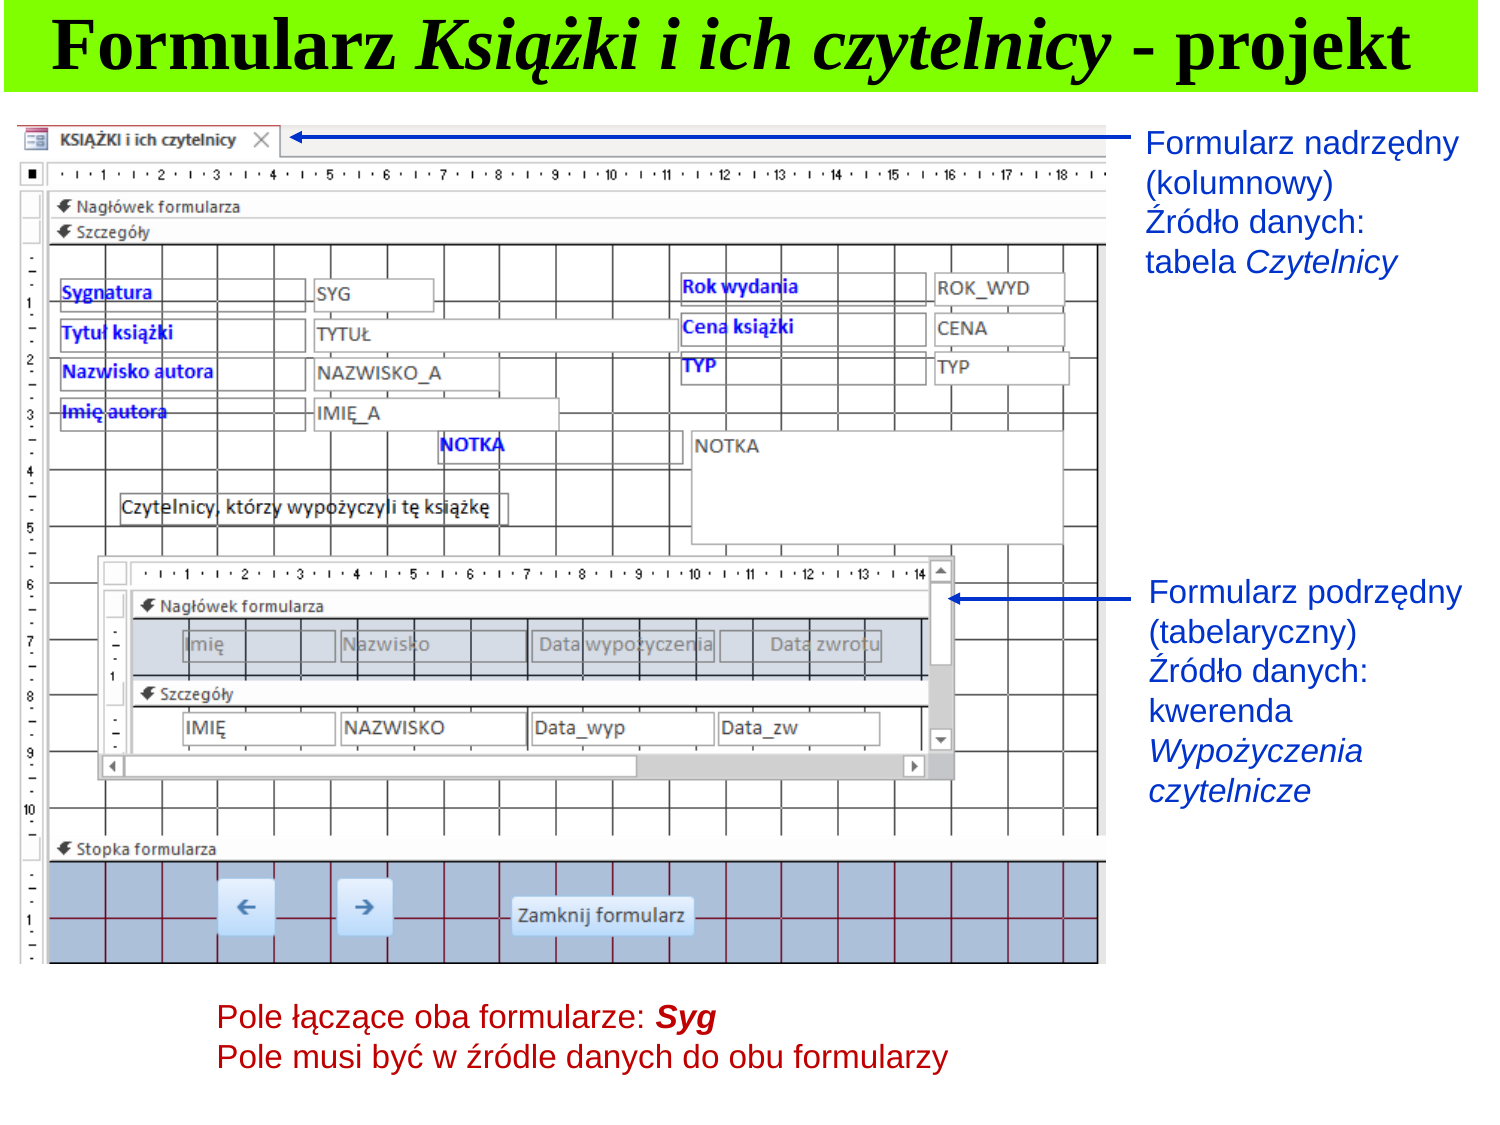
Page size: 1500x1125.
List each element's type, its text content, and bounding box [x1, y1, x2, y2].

title Formularz Książki i ich czytelnicy - projekt [0, 0, 1483, 96]
text_box Pole łączące oba formularze: Syg Pole musi być w źródle danych do obu formularzy [201, 987, 1136, 1083]
picture [17, 125, 1106, 965]
text_box Formularz nadrzędny (kolumnowy) Źródło danych: tabela Czytelnicy [1130, 113, 1480, 288]
text_box Formularz podrzędny (tabelaryczny) Źródło danych: kwerenda Wypożyczenia czytelnicze [1133, 562, 1483, 817]
